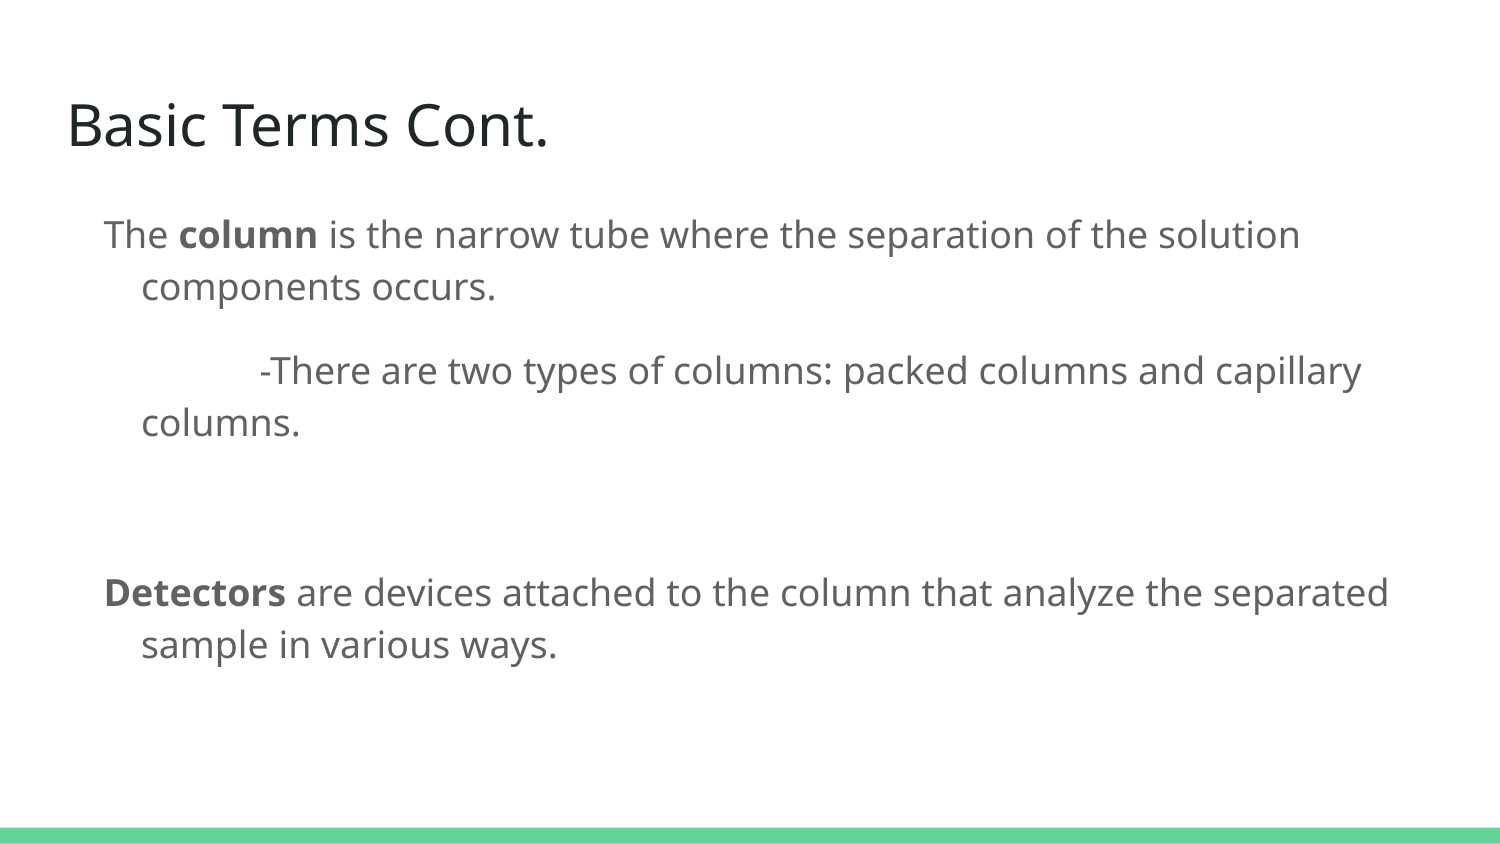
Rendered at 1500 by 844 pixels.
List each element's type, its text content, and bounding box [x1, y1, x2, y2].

title Basic Terms Cont. [51, 72, 1449, 167]
list The column is the narrow tube where the separation of the solution components occurs. -There are two types of columns: packed columns and capillary columns. Detectors are devices attached to the column that analyze the separated sample in various ways. [51, 189, 1449, 750]
